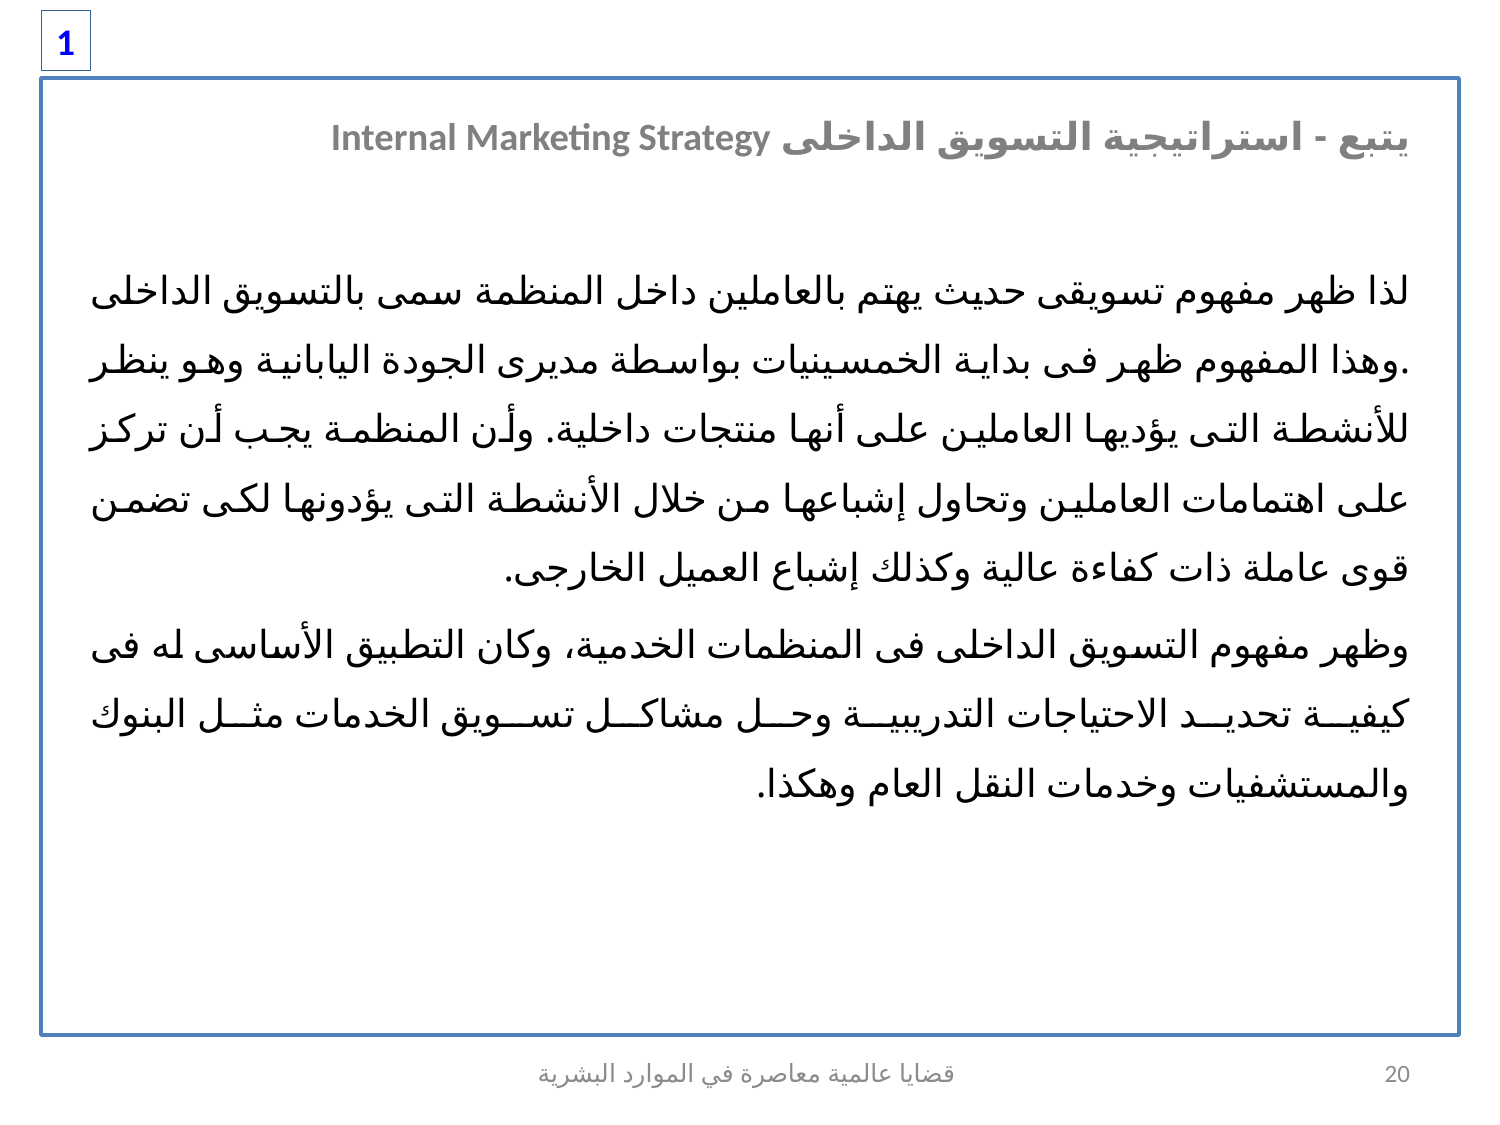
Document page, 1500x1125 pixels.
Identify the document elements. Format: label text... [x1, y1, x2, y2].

slide_number 20 [1074, 1042, 1425, 1103]
footer قضايا عالمية معاصرة في الموارد البشرية [512, 1042, 988, 1103]
text_box [39, 76, 1461, 1037]
text_box 1 [41, 10, 91, 71]
